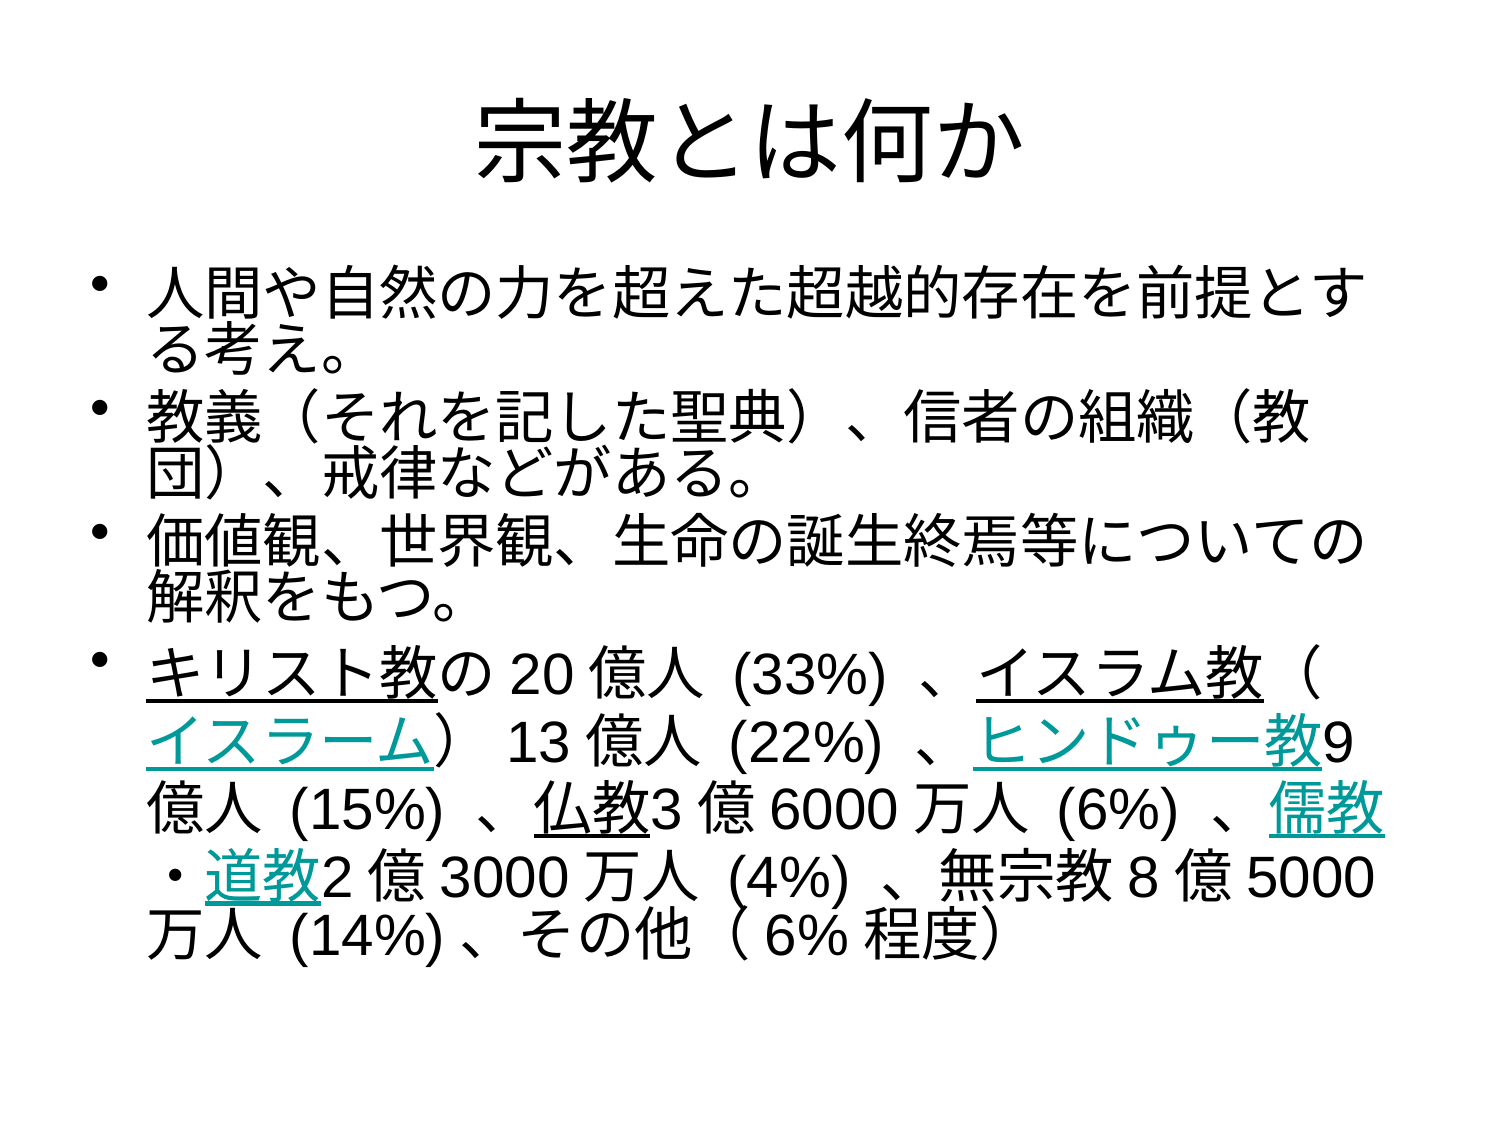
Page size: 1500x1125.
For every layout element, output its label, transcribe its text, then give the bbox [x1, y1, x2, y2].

title 宗教とは何か [74, 44, 1426, 233]
list 人間や自然の力を超えた超越的存在を前提とする考え。 教義（それを記した聖典）、信者の組織（教団）、戒律などがある。 価値観、世界観、生命の誕生終焉等についての解釈をもつ。 キリスト教の20億人 (33%) 、イスラム教（イスラーム）13億人 (22%) 、ヒンドゥー教9億人 (15%) 、仏教3億6000万人 (6%) 、儒教・道教2億3000万人 (4%) 、無宗教8億5000万人 (14%)、その他（6%程度） [74, 262, 1426, 1006]
